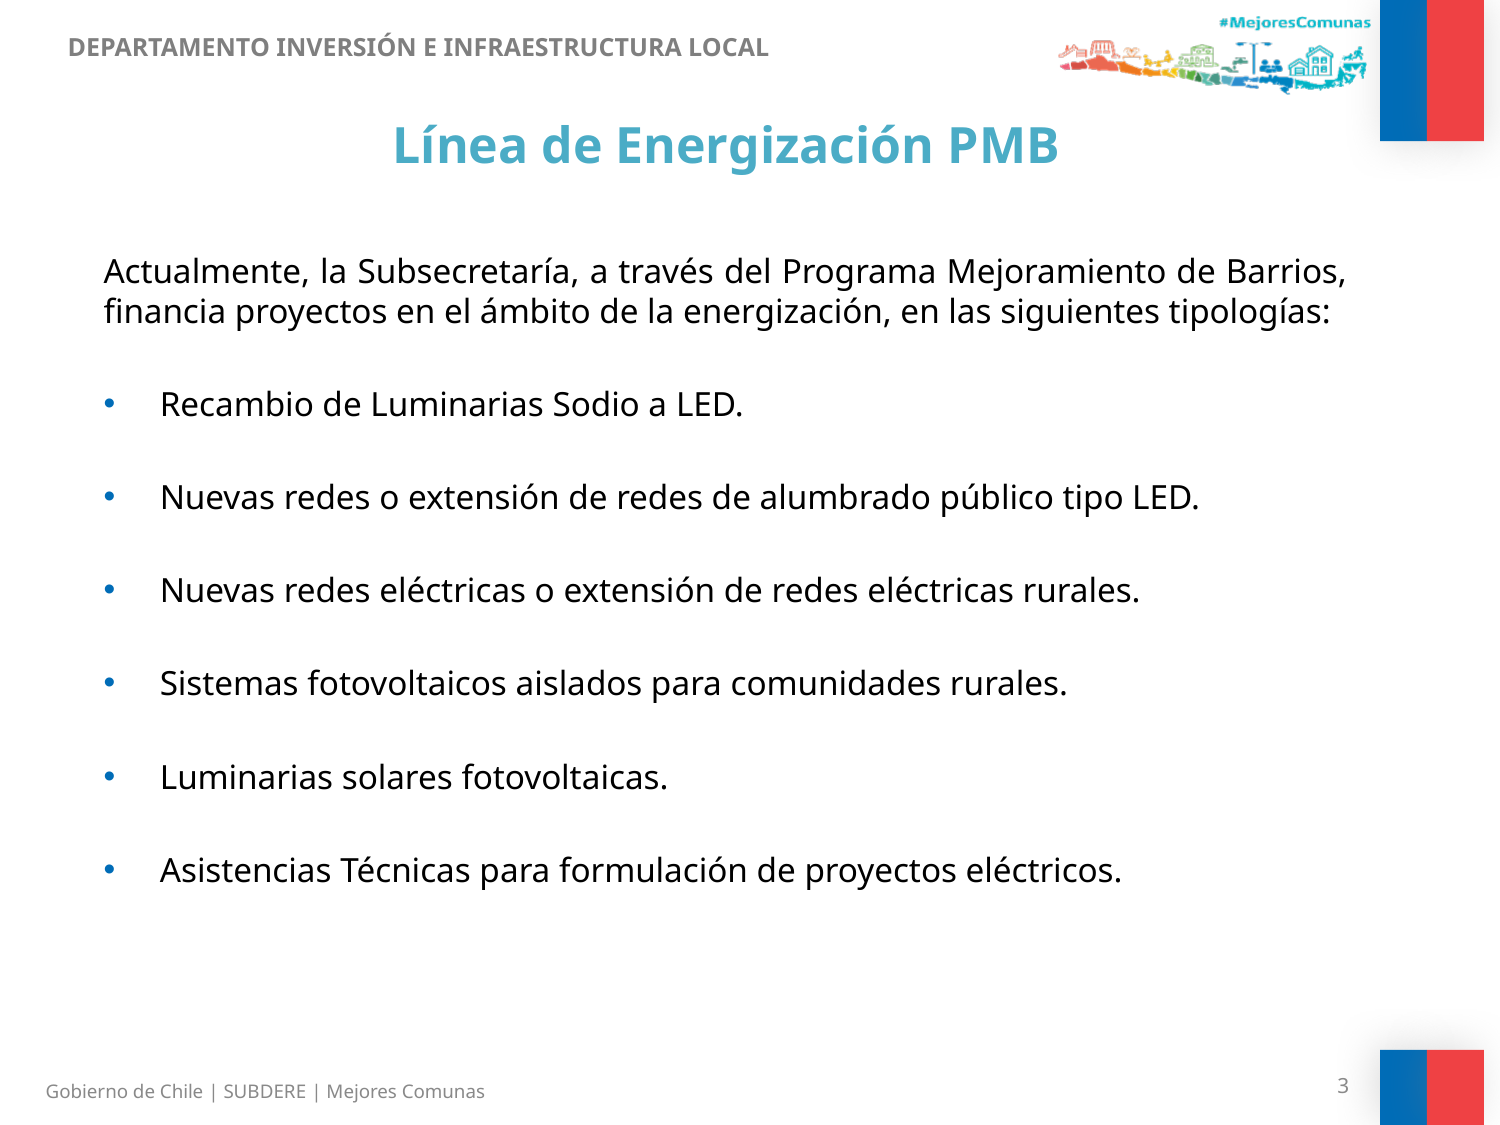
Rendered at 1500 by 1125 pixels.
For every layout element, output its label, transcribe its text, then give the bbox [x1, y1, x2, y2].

text_box DEPARTAMENTO INVERSIÓN E INFRAESTRUCTURA LOCAL [53, 23, 975, 69]
picture [1045, 0, 1389, 108]
list Actualmente, la Subsecretaría, a través del Programa Mejoramiento de Barrios, financia proyectos en el ámbito de la energización, en las siguientes tipologías: Recambio de Luminarias Sodio a LED. Nuevas redes o extensión de redes de alumbrado público tipo LED. Nuevas redes eléctricas o extensión de redes eléctricas rurales. Sistemas fotovoltaicos aislados para comunidades rurales. Luminarias solares fotovoltaicas. Asistencias Técnicas para formulación de proyectos eléctricos. [88, 242, 1365, 1035]
title Línea de Energización PMB [88, 46, 1365, 234]
slide_number 3 [1014, 1070, 1365, 1103]
text_box Gobierno de Chile | SUBDERE | Mejores Comunas [30, 1072, 566, 1113]
